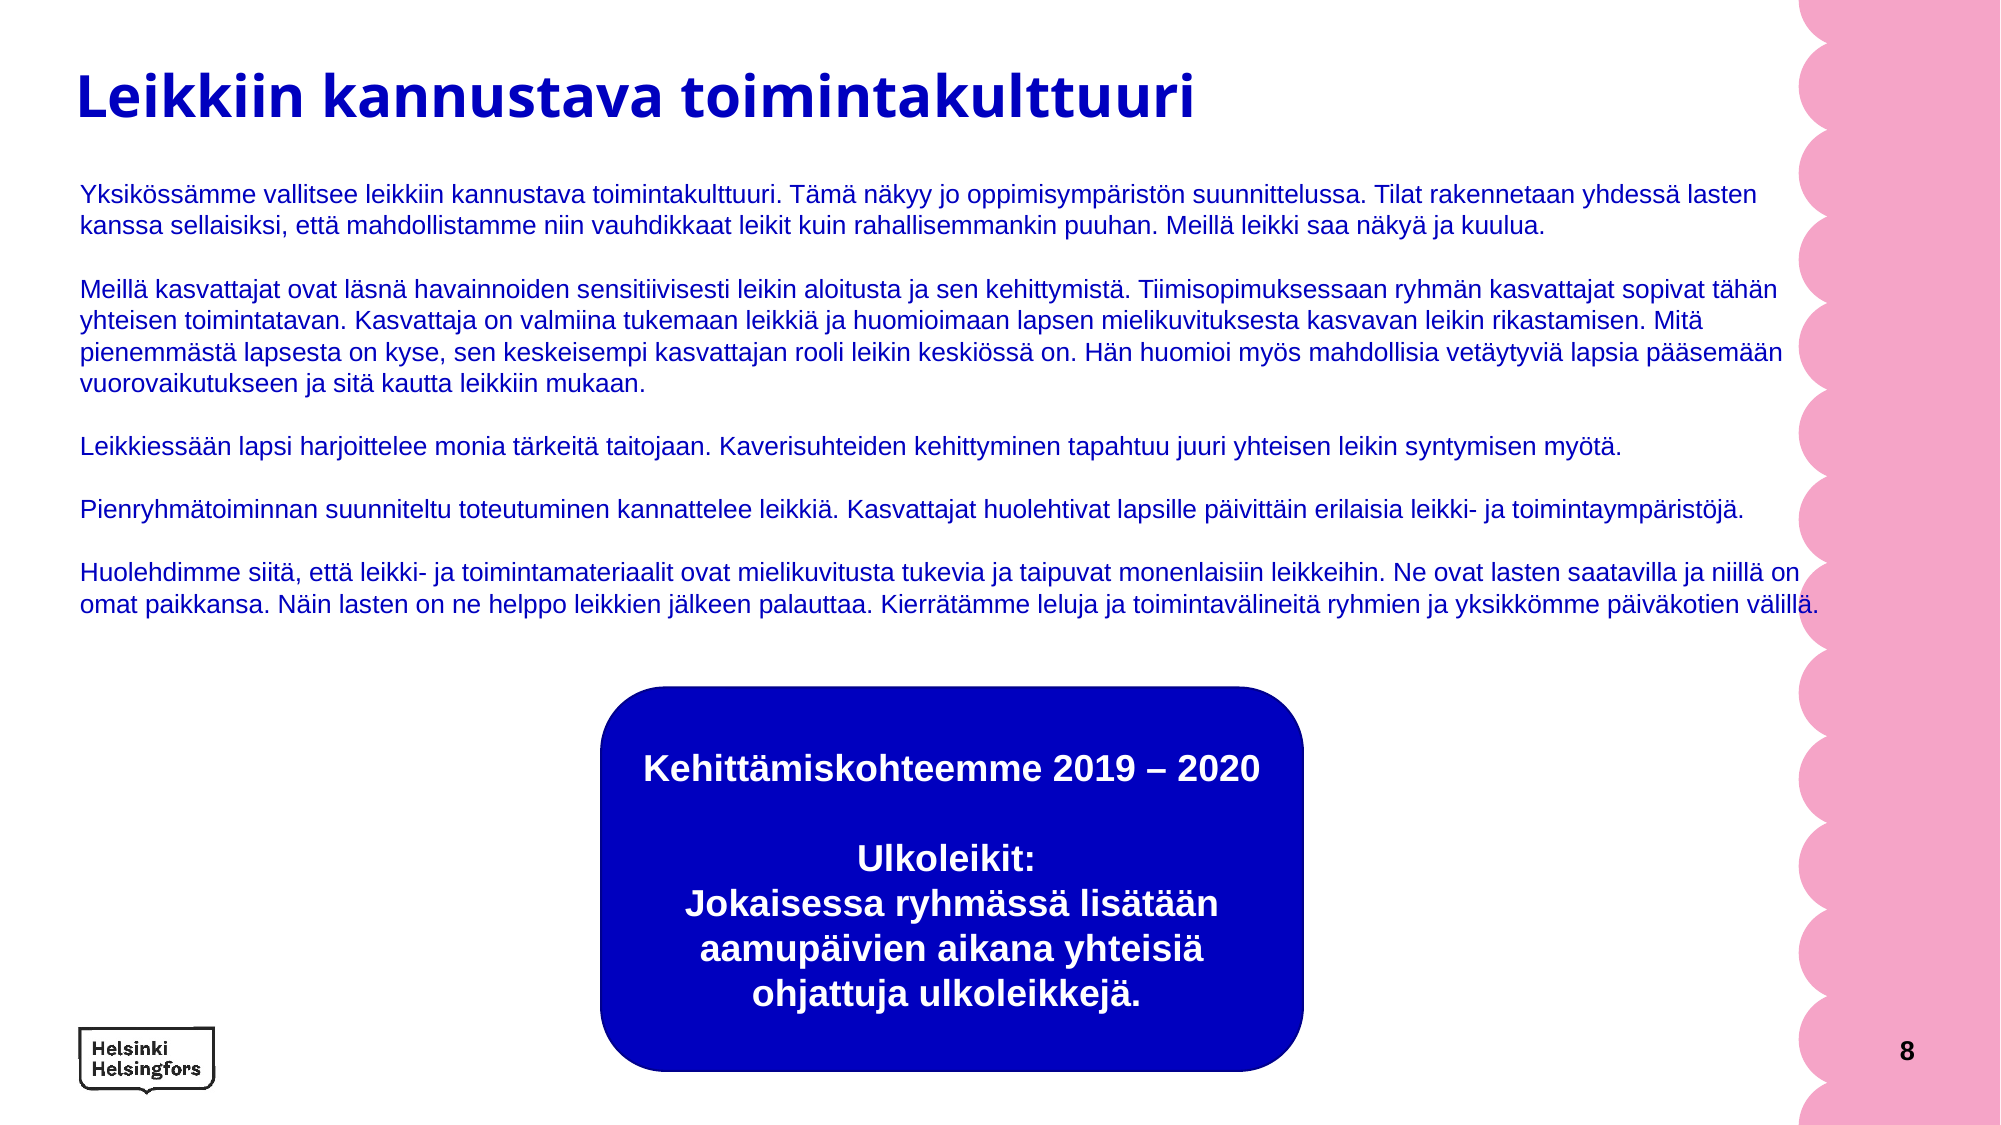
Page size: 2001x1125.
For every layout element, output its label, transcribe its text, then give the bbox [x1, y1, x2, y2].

text_box [716, 532, 758, 592]
text_box [852, 532, 893, 592]
text_box Yksikössämme vallitsee leikkiin kannustava toimintakulttuuri. Tämä näkyy jo oppimisympäristön suunnittelussa. Tilat rakennetaan yhdessä lasten kanssa sellaisiksi, että mahdollistamme niin vauhdikkaat leikit kuin rahallisemmankin puuhan. Meillä leikki saa näkyä ja kuulua. Meillä kasvattajat ovat läsnä havainnoiden sensitiivisesti leikin aloitusta ja sen kehittymistä. Tiimisopimuksessaan ryhmän kasvattajat sopivat tähän yhteisen toimintatavan. Kasvattaja on valmiina tukemaan leikkiä ja huomioimaan lapsen mielikuvituksesta kasvavan leikin rikastamisen. Mitä pienemmästä lapsesta on kyse, sen keskeisempi kasvattajan rooli leikin keskiössä on. Hän huomioi myös mahdollisia vetäytyviä lapsia pääsemään vuorovaikutukseen ja sitä kautta leikkiin mukaan. Leikkiessään lapsi harjoittelee monia tärkeitä taitojaan. Kaverisuhteiden kehittyminen tapahtuu juuri yhteisen leikin syntymisen myötä. Pienryhmätoiminnan suunniteltu toteutuminen kannattelee leikkiä. Kasvattajat huolehtivat lapsille päivittäin erilaisia leikki- ja toimintaympäristöjä. Huolehdimme siitä, että leikki- ja toimintamateriaalit ovat mielikuvitusta tukevia ja taipuvat monenlaisiin leikkeihin. Ne ovat lasten saatavilla ja niillä on omat paikkansa. Näin lasten on ne helppo leikkien jälkeen palauttaa. Kierrätämme leluja ja toimintavälineitä ryhmien ja yksikkömme päiväkotien välillä. Kehittämiskohteemme 2019 – 2020 [79, 145, 1825, 930]
slide_number 8 [1712, 1028, 1916, 1071]
text_box Kehittämiskohteemme 2019 – 2020 Ulkoleikit: Jokaisessa ryhmässä lisätään aamupäivien aikana yhteisiä ohjattuja ulkoleikkejä. [600, 686, 1304, 1072]
title Leikkiin kannustava toimintakulttuuri [75, 66, 1918, 197]
picture [66, 1015, 226, 1106]
